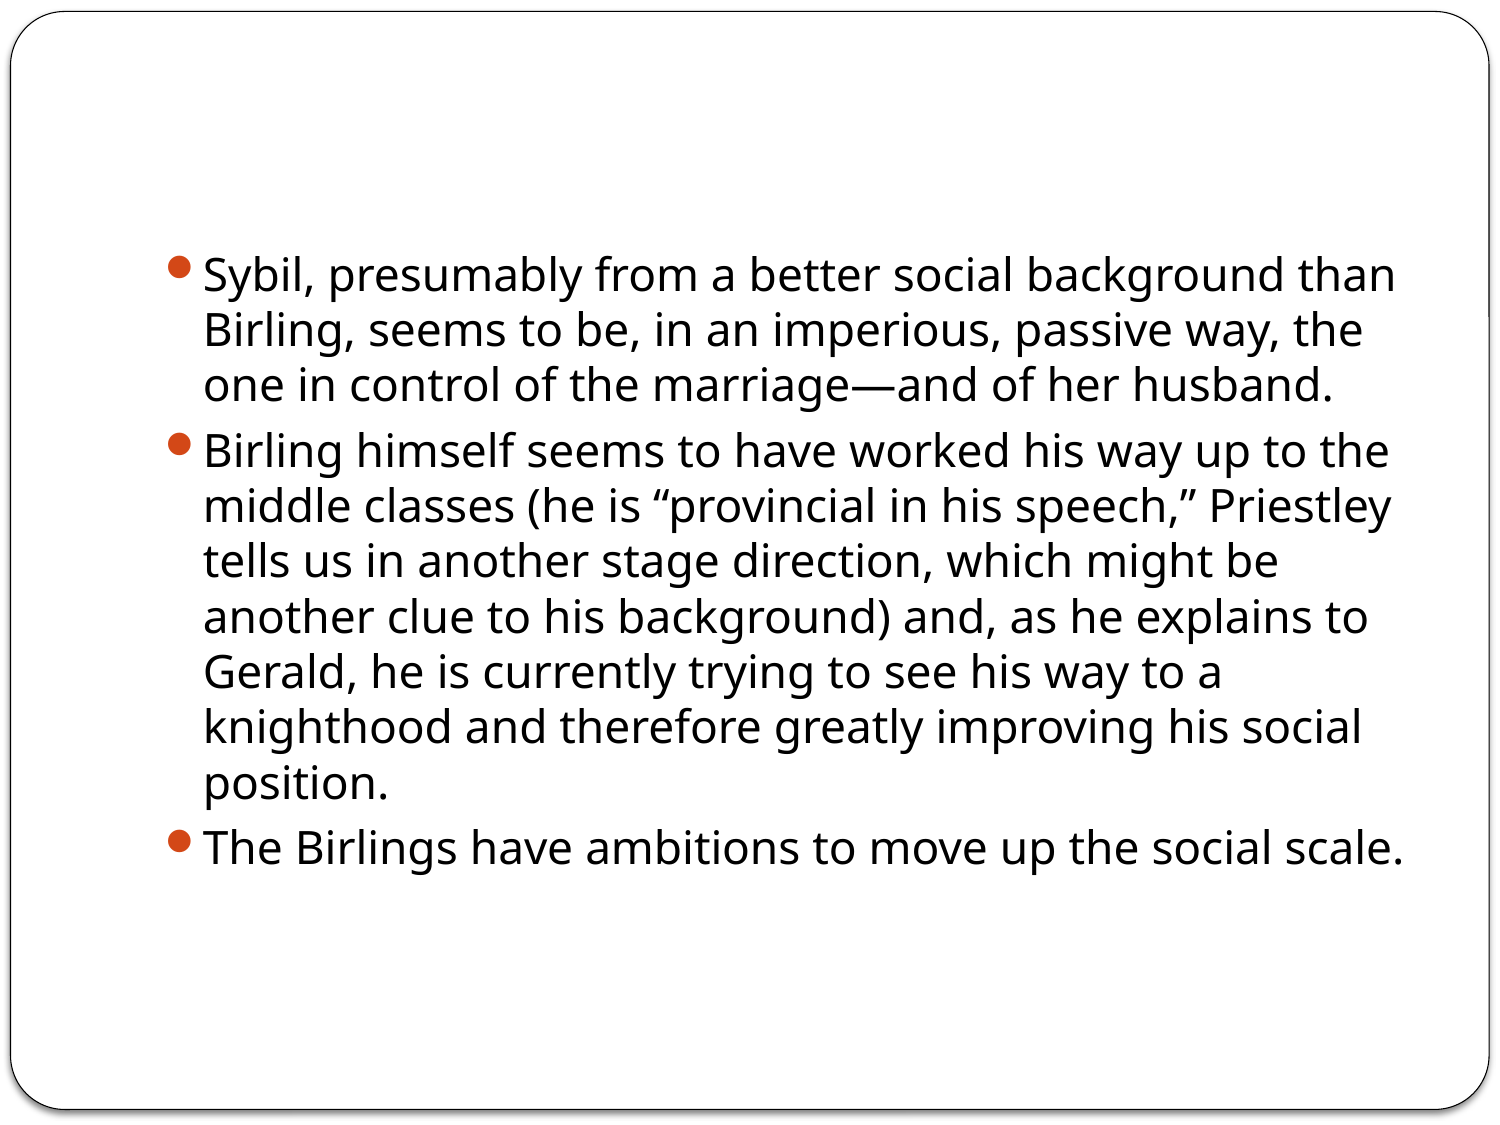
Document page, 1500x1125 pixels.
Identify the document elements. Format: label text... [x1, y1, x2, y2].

list Sybil, presumably from a better social background than Birling, seems to be, in an imperious, passive way, the one in control of the marriage—and of her husband. Birling himself seems to have worked his way up to the middle classes (he is “provincial in his speech,” Priestley tells us in another stage direction, which might be another clue to his background) and, as he explains to Gerald, he is currently trying to see his way to a knighthood and therefore greatly improving his social position. The Birlings have ambitions to move up the social scale. [150, 237, 1425, 988]
